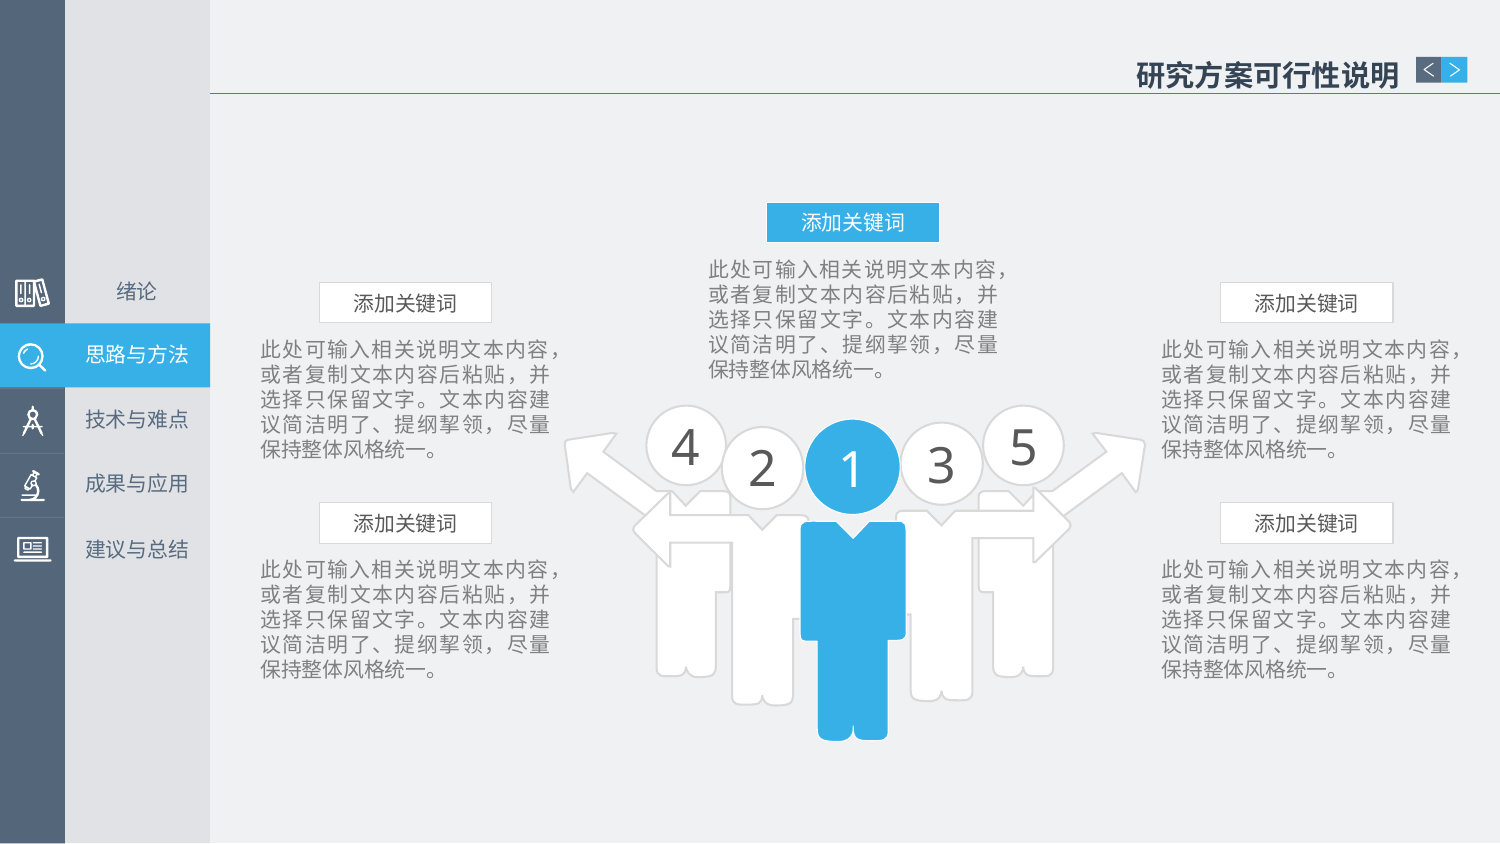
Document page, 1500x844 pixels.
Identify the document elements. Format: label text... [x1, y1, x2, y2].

text_box [22, 405, 44, 437]
text_box 建议与总结 [70, 529, 204, 569]
text_box [13, 536, 52, 562]
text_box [632, 426, 794, 706]
text_box 添加关键词 [317, 280, 494, 325]
text_box 绪论 [101, 271, 173, 311]
text_box 思路与方法 [70, 334, 204, 374]
text_box [17, 343, 47, 372]
text_box [0, 321, 212, 390]
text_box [563, 405, 731, 678]
text_box 添加关键词 [1218, 280, 1395, 325]
text_box 技术与难点 [70, 399, 204, 439]
text_box 添加关键词 [765, 200, 942, 245]
text_box [20, 470, 46, 502]
text_box 此处可输入相关说明文本内容，或者复制文本内容后粘贴，并选择只保留文字。文本内容建议简洁明了、提纲挈领，尽量保持整体风格统一。 [708, 256, 998, 382]
text_box 添加关键词 [317, 501, 494, 545]
text_box 此处可输入相关说明文本内容，或者复制文本内容后粘贴，并选择只保留文字。文本内容建议简洁明了、提纲挈领，尽量保持整体风格统一。 [260, 336, 551, 462]
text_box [978, 405, 1146, 678]
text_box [909, 422, 1072, 702]
text_box 此处可输入相关说明文本内容，或者复制文本内容后粘贴，并选择只保留文字。文本内容建议简洁明了、提纲挈领，尽量保持整体风格统一。 [1161, 557, 1452, 683]
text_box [1441, 56, 1468, 83]
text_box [799, 418, 907, 742]
text_box 成果与应用 [70, 463, 204, 503]
text_box [15, 278, 50, 308]
text_box 添加关键词 [1218, 501, 1395, 545]
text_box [1415, 56, 1440, 83]
text_box 此处可输入相关说明文本内容，或者复制文本内容后粘贴，并选择只保留文字。文本内容建议简洁明了、提纲挈领，尽量保持整体风格统一。 [260, 557, 551, 683]
text_box 研究方案可行性说明 [962, 40, 1400, 93]
text_box 此处可输入相关说明文本内容，或者复制文本内容后粘贴，并选择只保留文字。文本内容建议简洁明了、提纲挈领，尽量保持整体风格统一。 [1161, 336, 1452, 462]
